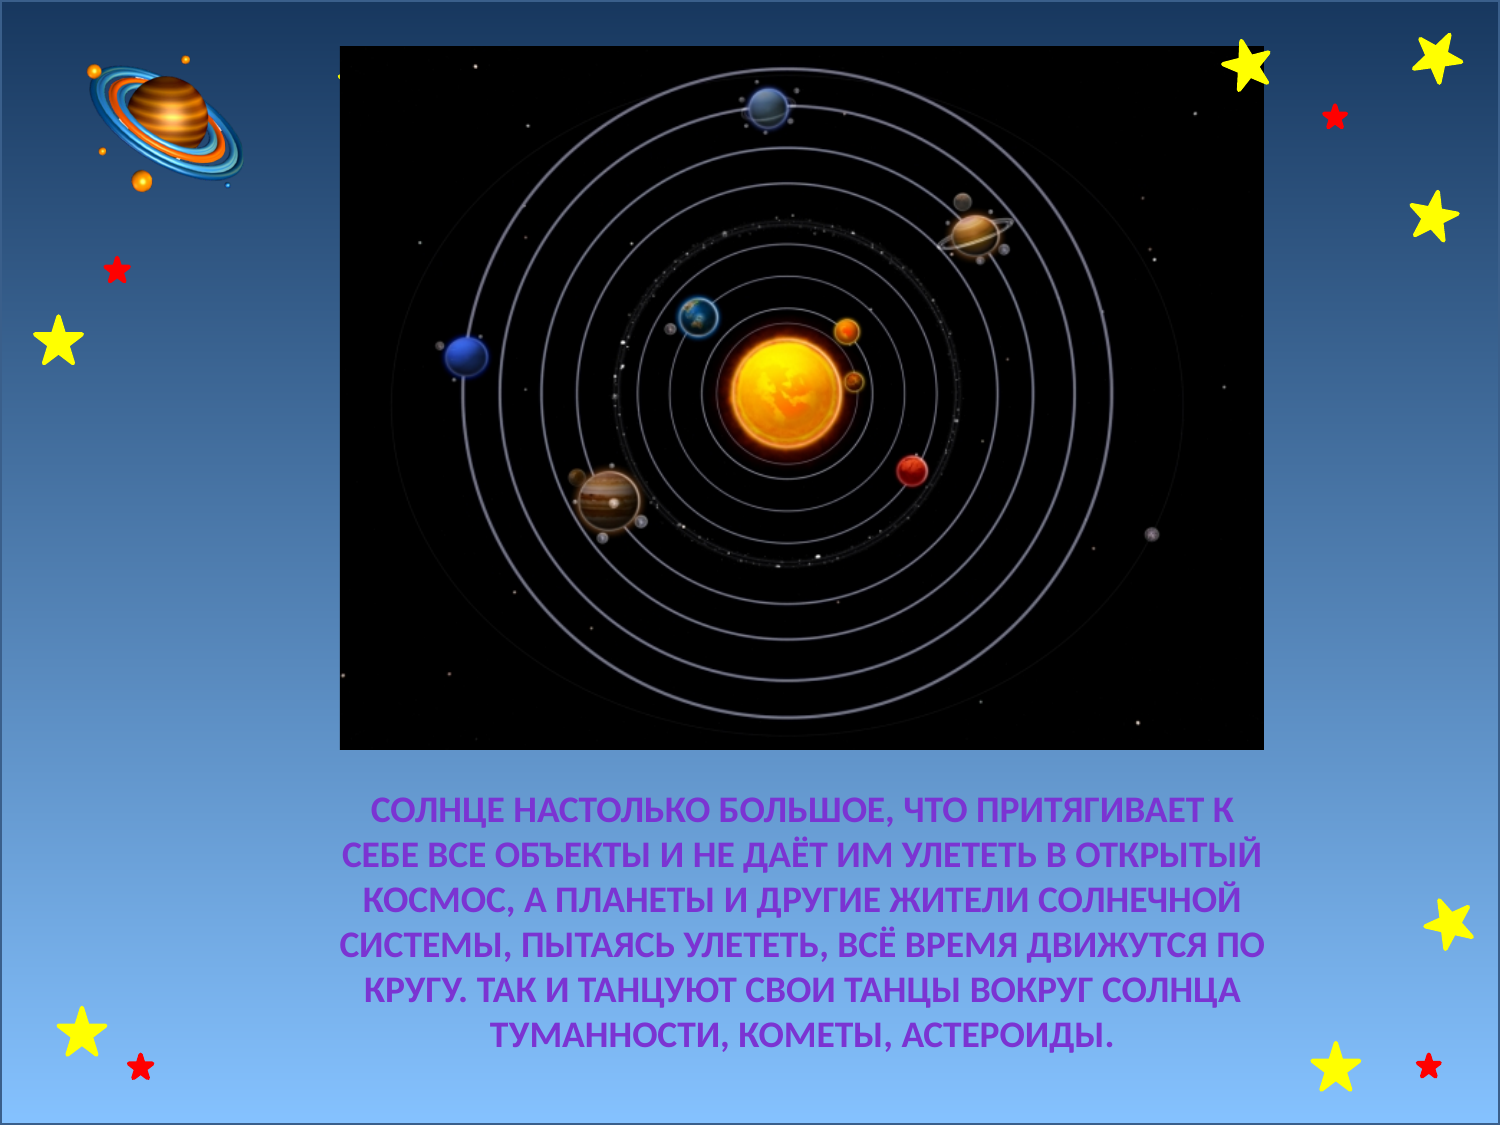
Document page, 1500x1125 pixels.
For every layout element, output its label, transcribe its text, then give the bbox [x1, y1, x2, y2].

text_box [33, 314, 84, 365]
text_box [0, 0, 1500, 1125]
text_box [56, 1005, 108, 1057]
text_box [1423, 898, 1474, 952]
text_box [1415, 1052, 1442, 1079]
text_box Солнце настолько большое, что притягивает к себе все объекты и не даёт им улететь в открытый космос, а планеты и другие жители солнечной системы, пытаясь улететь, всё время движутся по кругу. Так и танцуют свои танцы вокруг Солнца туманности, кометы, астероиды. [314, 771, 1291, 1068]
text_box [1310, 1040, 1362, 1092]
text_box [1322, 103, 1348, 129]
text_box [103, 255, 131, 283]
text_box [1412, 32, 1464, 85]
picture [82, 46, 247, 210]
picture [339, 46, 1264, 751]
text_box [126, 1052, 155, 1080]
text_box [1239, 38, 1247, 45]
text_box [1409, 189, 1460, 243]
